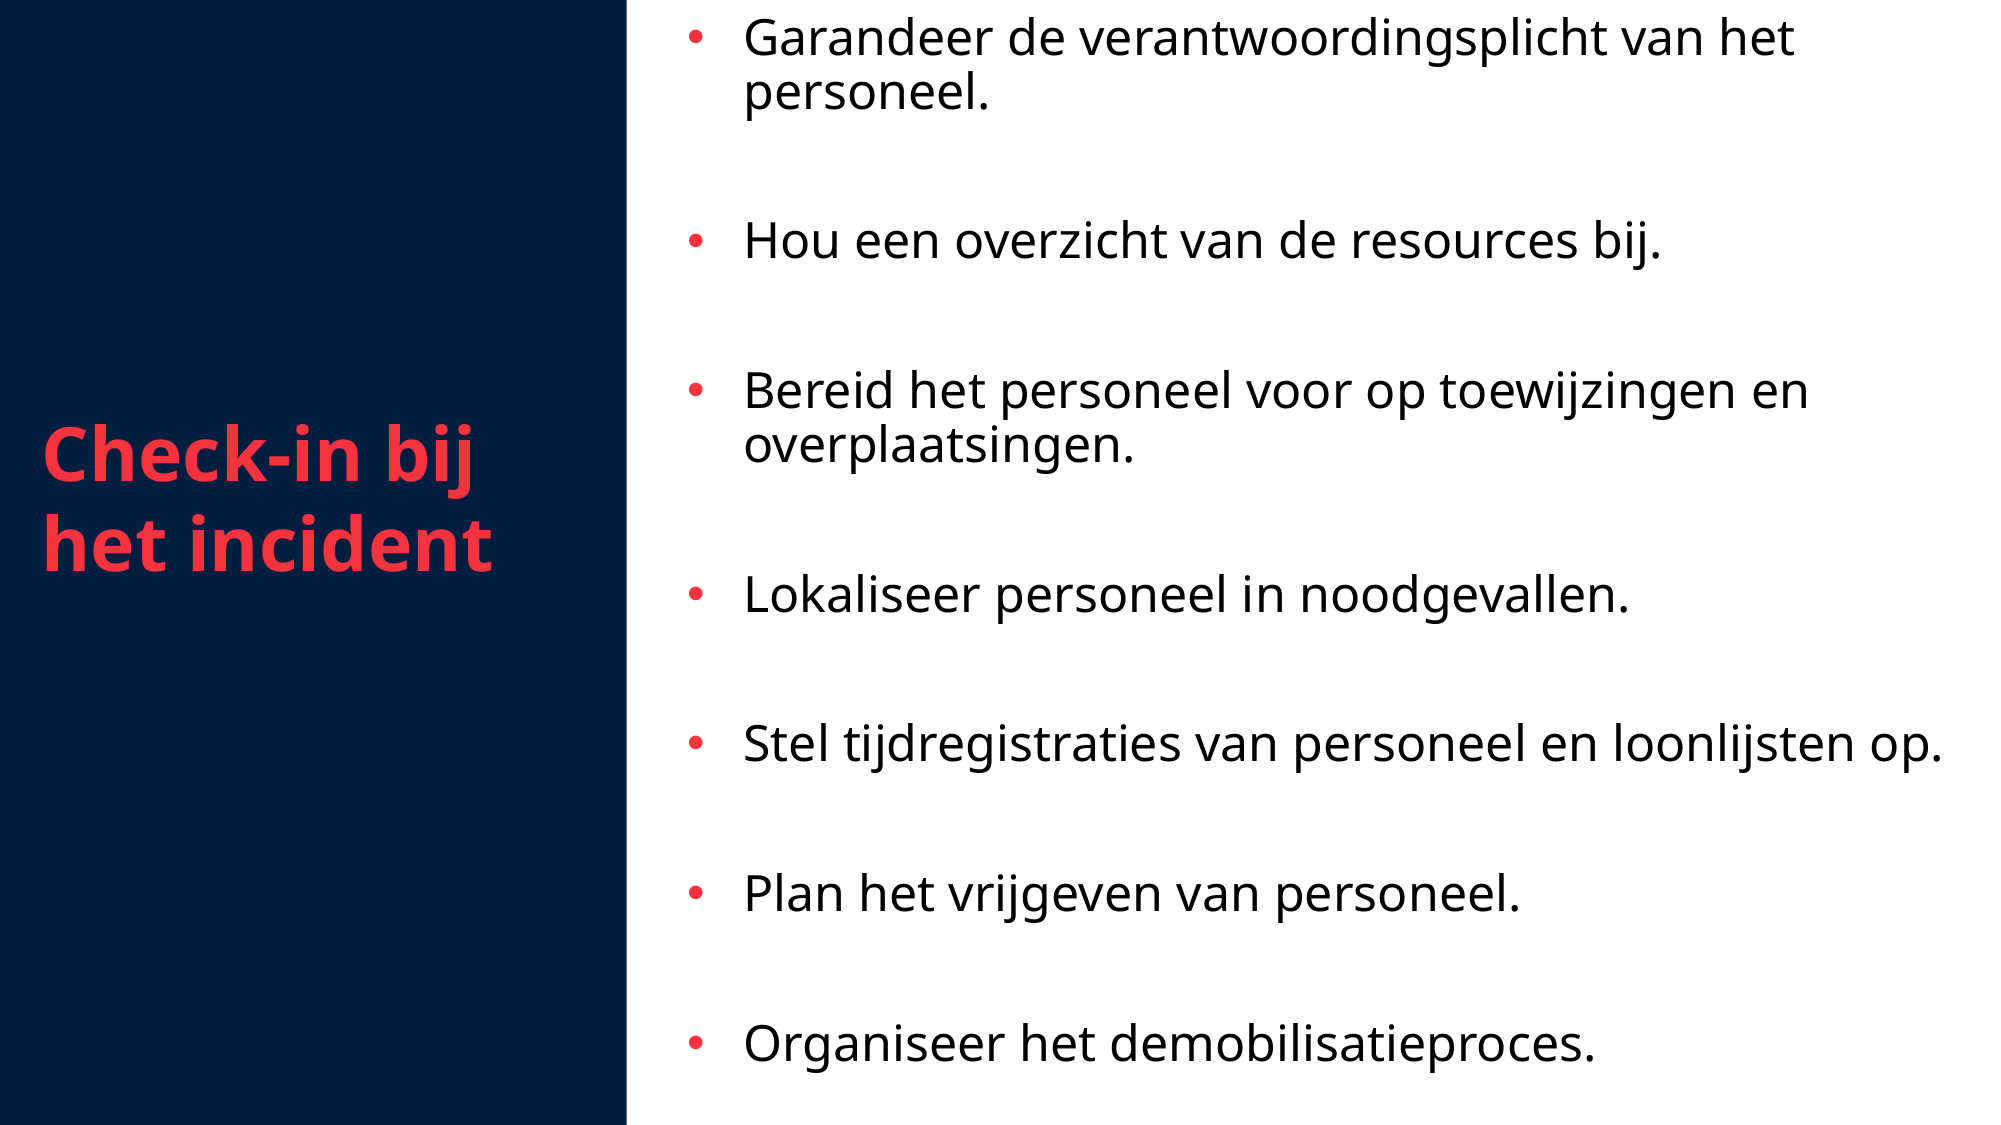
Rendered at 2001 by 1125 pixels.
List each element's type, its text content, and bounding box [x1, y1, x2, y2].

text_box Garandeer de verantwoordingsplicht van het personeel. Hou een overzicht van de resources bij. Bereid het personeel voor op toewijzingen en overplaatsingen. Lokaliseer personeel in noodgevallen. Stel tijdregistraties van personeel en loonlijsten op. Plan het vrijgeven van personeel. Organiseer het demobilisatieproces. [653, 4, 2000, 1125]
text_box Check-in bij het incident [26, 156, 599, 894]
text_box [0, 0, 627, 1125]
